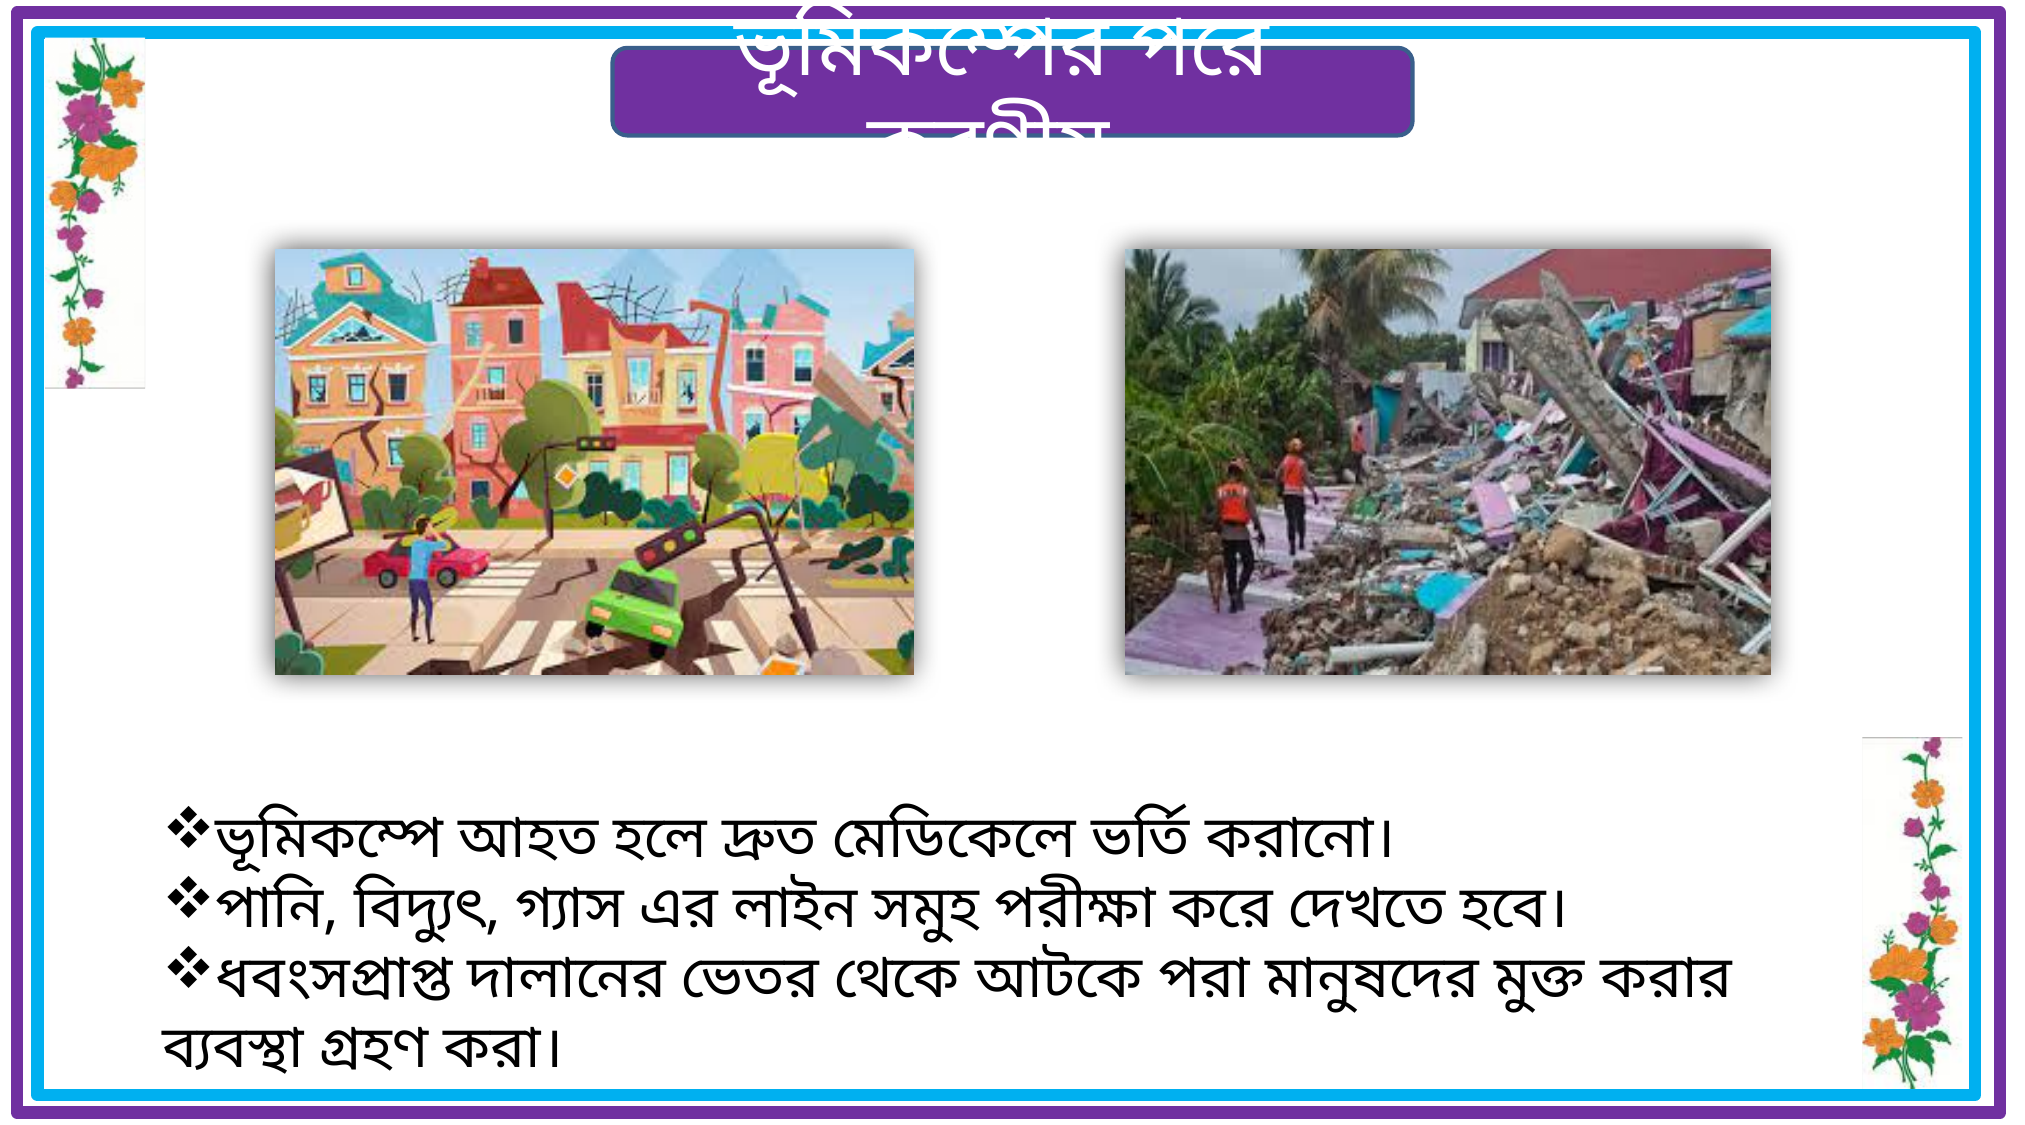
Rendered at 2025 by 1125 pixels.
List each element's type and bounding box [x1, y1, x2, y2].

picture [274, 249, 914, 676]
picture [1124, 249, 1771, 676]
text_box [16, 12, 2001, 1113]
